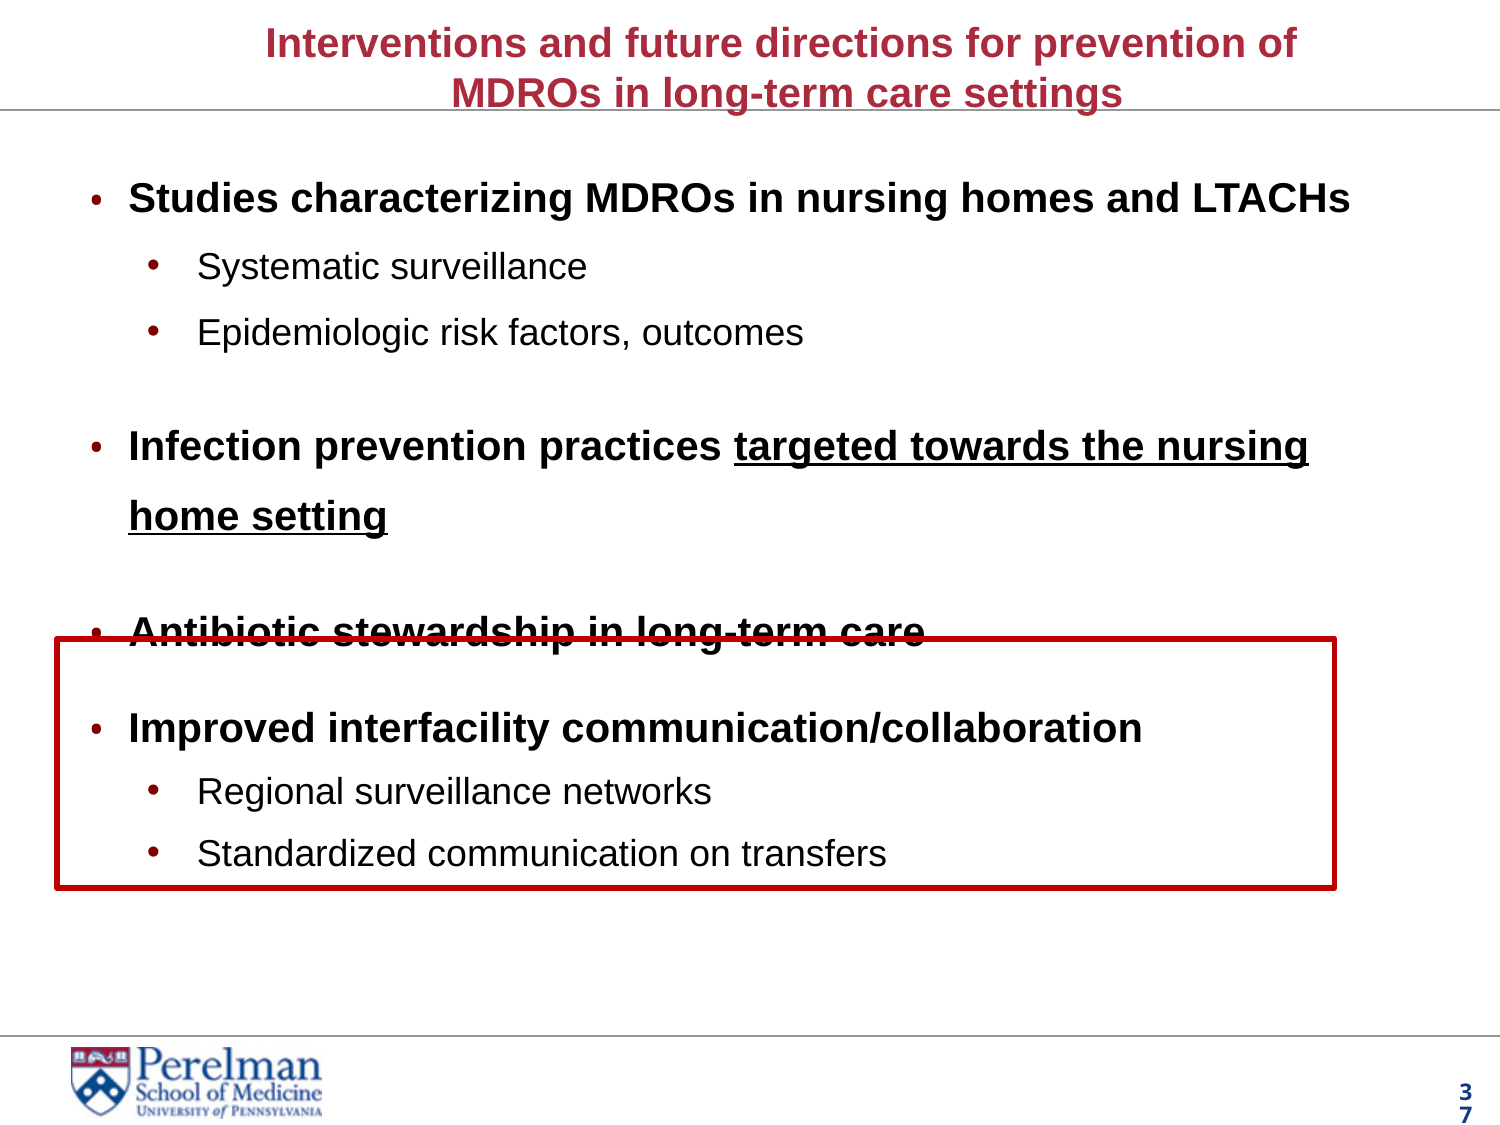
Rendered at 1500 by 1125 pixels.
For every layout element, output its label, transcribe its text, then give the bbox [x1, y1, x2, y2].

text_box [56, 638, 1335, 888]
list Studies characterizing MDROs in nursing homes and LTACHs Systematic surveillance Epidemiologic risk factors, outcomes Infection prevention practices targeted towards the nursing home setting Antibiotic stewardship in long-term care Improved interfacility communication/collaboration Regional surveillance networks Standardized communication on transfers [88, 149, 1422, 974]
picture [71, 1047, 322, 1119]
title Interventions and future directions for prevention of MDROs in long-term care settings [88, 39, 1487, 116]
